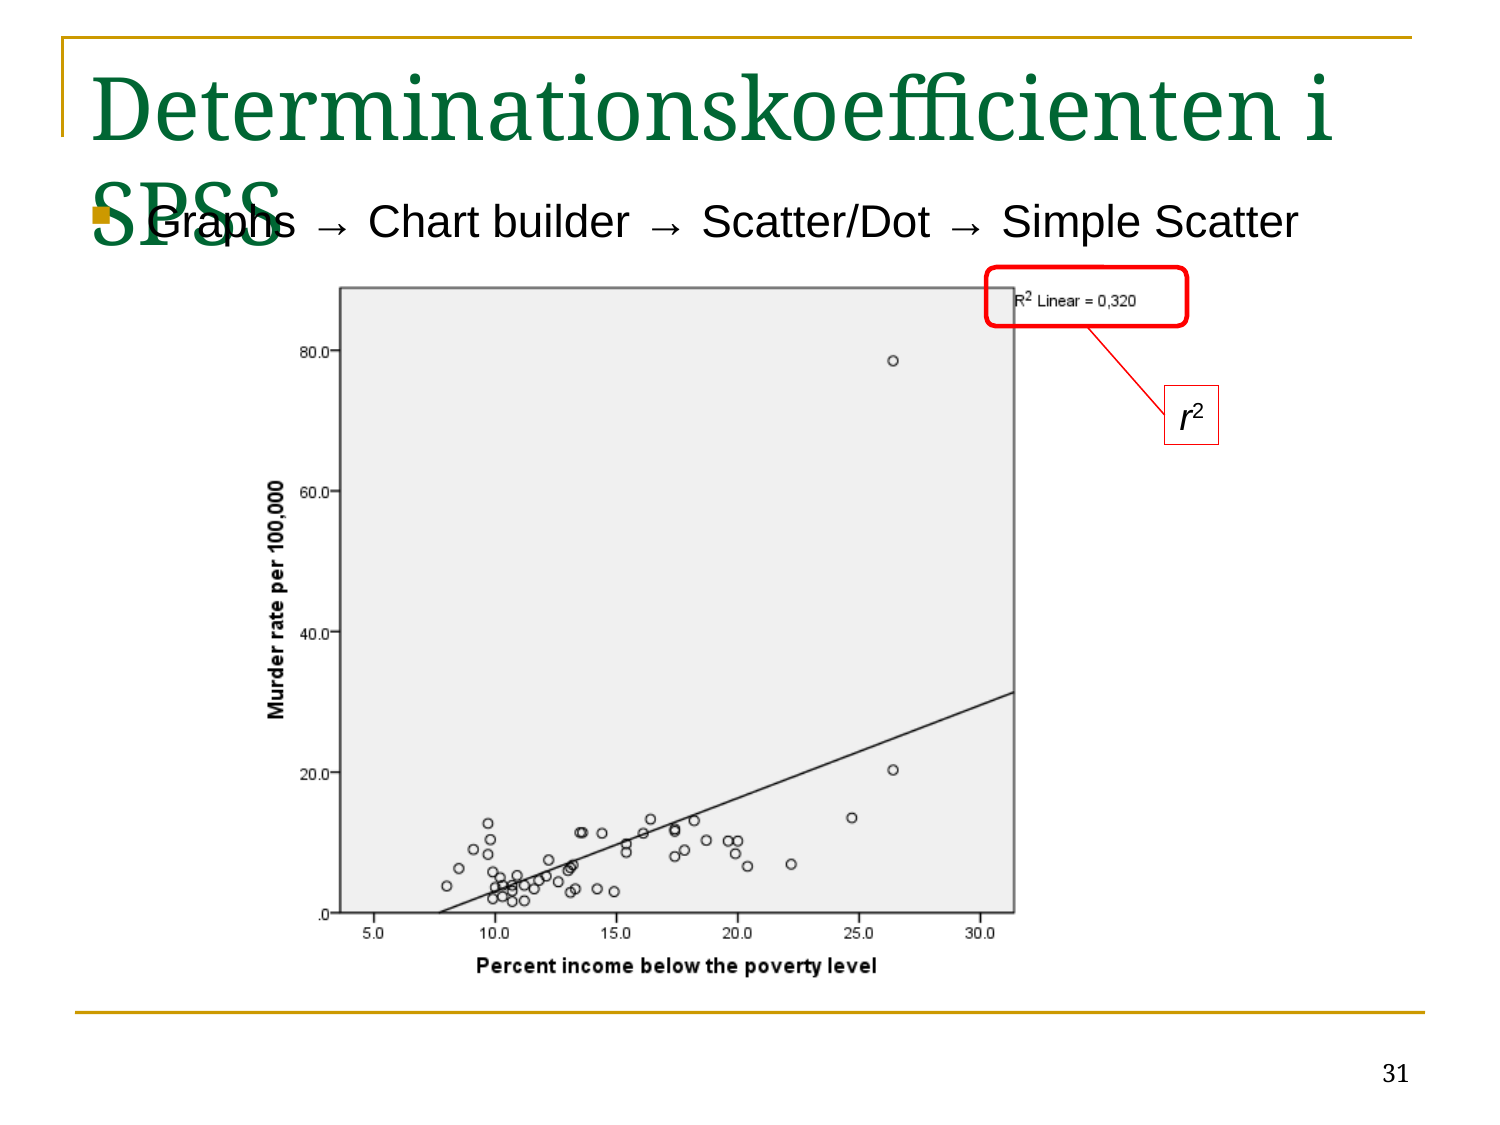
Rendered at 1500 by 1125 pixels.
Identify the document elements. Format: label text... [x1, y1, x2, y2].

title Determinationskoefficienten i SPSS [74, 45, 1426, 184]
slide_number 31 [1074, 1023, 1426, 1100]
list Graphs → Chart builder → Scatter/Dot → Simple Scatter [74, 184, 1426, 988]
text_box r2 [1164, 385, 1219, 445]
text_box [984, 264, 1190, 329]
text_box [1086, 326, 1164, 416]
picture [241, 278, 1140, 999]
